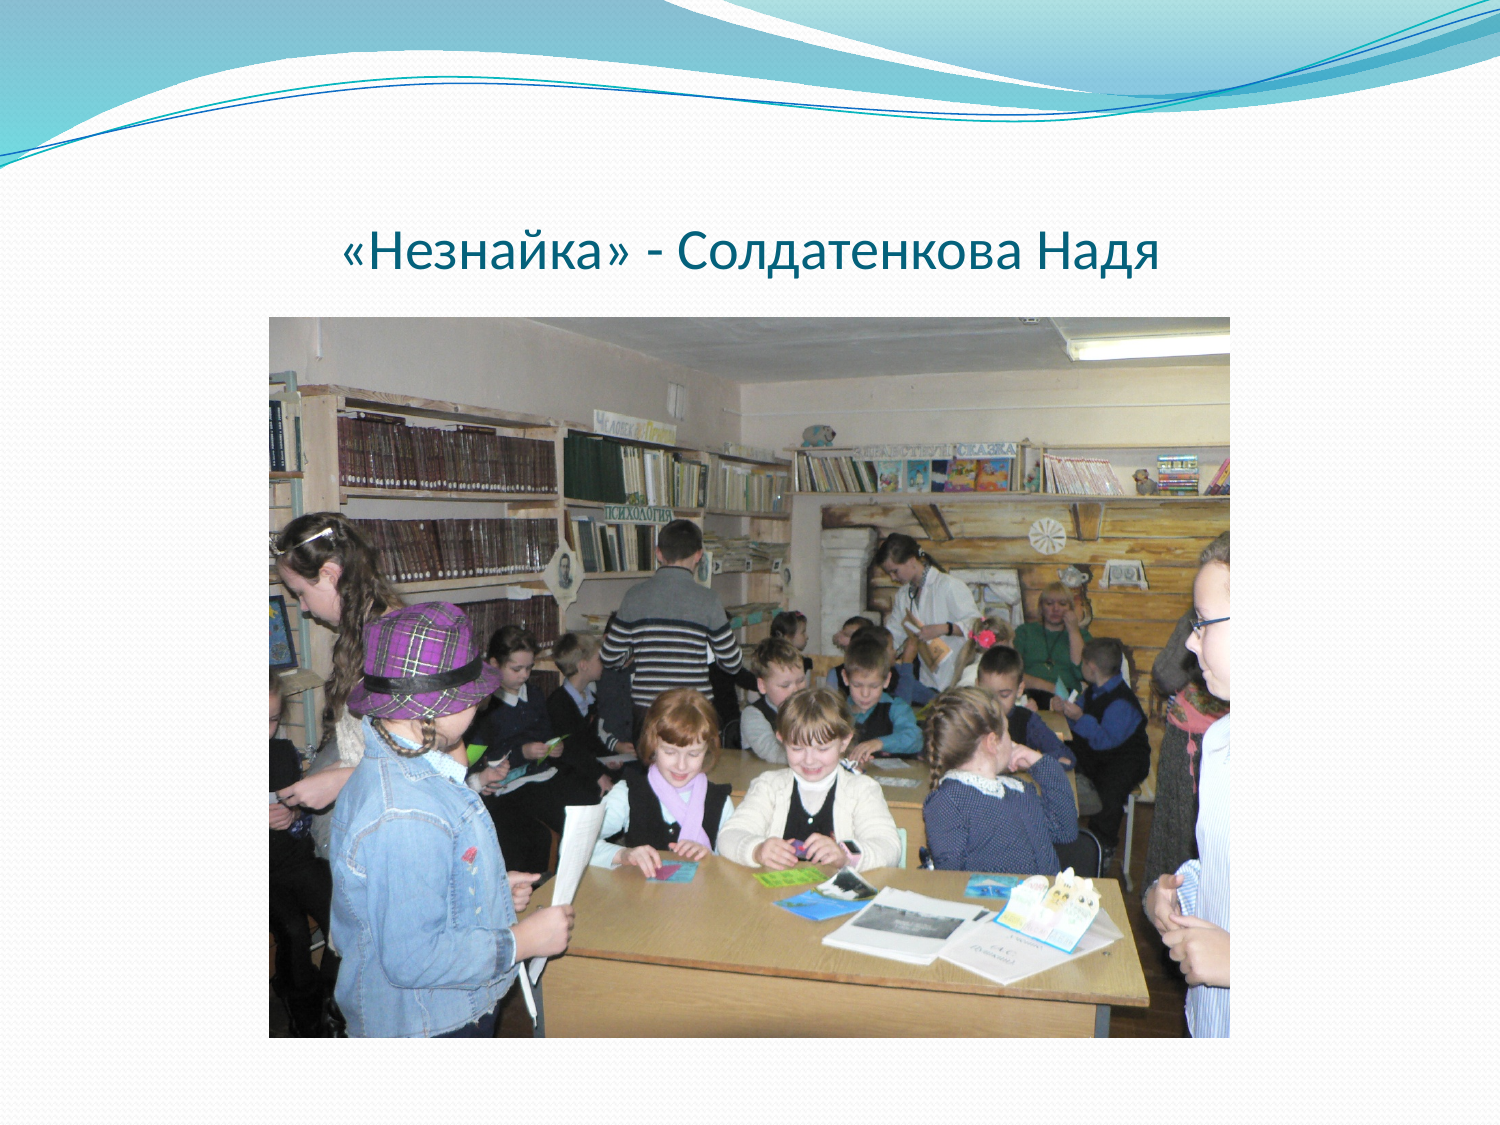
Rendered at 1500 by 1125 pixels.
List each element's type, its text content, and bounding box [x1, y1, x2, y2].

title «Незнайка» - Солдатенкова Надя [75, 115, 1425, 282]
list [269, 317, 1231, 1038]
